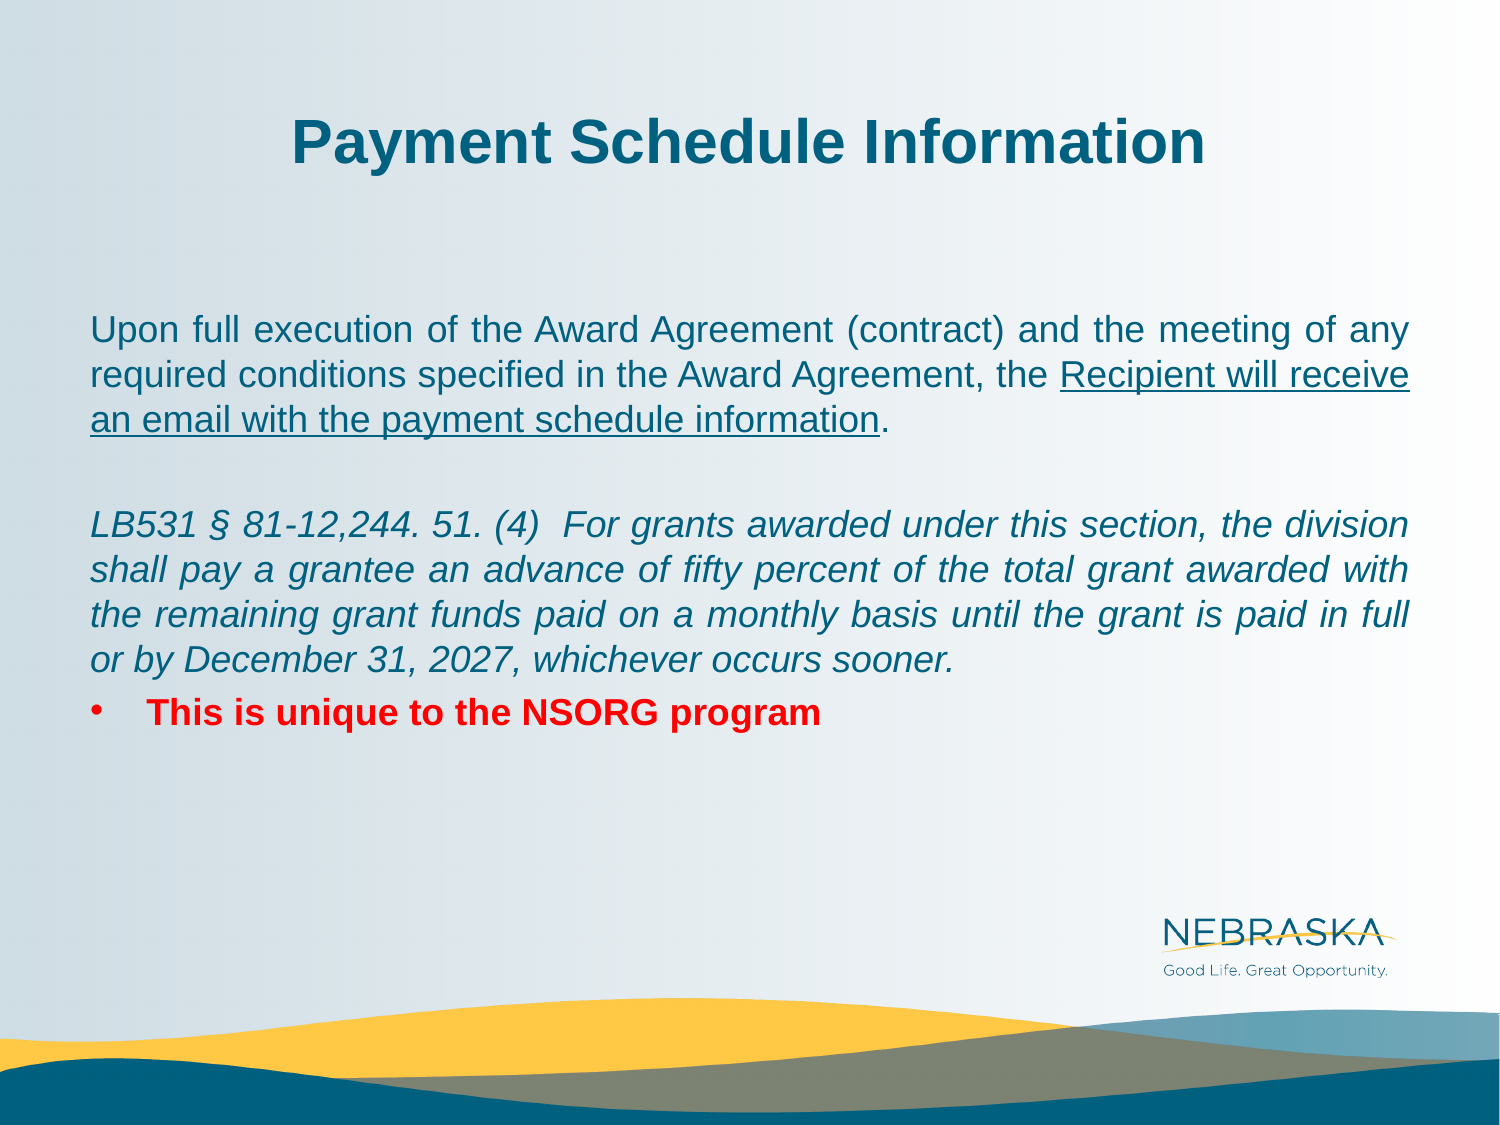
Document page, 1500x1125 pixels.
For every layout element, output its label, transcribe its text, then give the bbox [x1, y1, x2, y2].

picture [0, 0, 1500, 1112]
title Payment Schedule Information [75, 45, 1425, 233]
list Upon full execution of the Award Agreement (contract) and the meeting of any required conditions specified in the Award Agreement, the Recipient will receive an email with the payment schedule information. LB531 § 81-12,244. 51. (4) For grants awarded under this section, the division shall pay a grantee an advance of fifty percent of the total grant awarded with the remaining grant funds paid on a monthly basis until the grant is paid in full or by December 31, 2027, whichever occurs sooner. This is unique to the NSORG program [75, 262, 1425, 1005]
